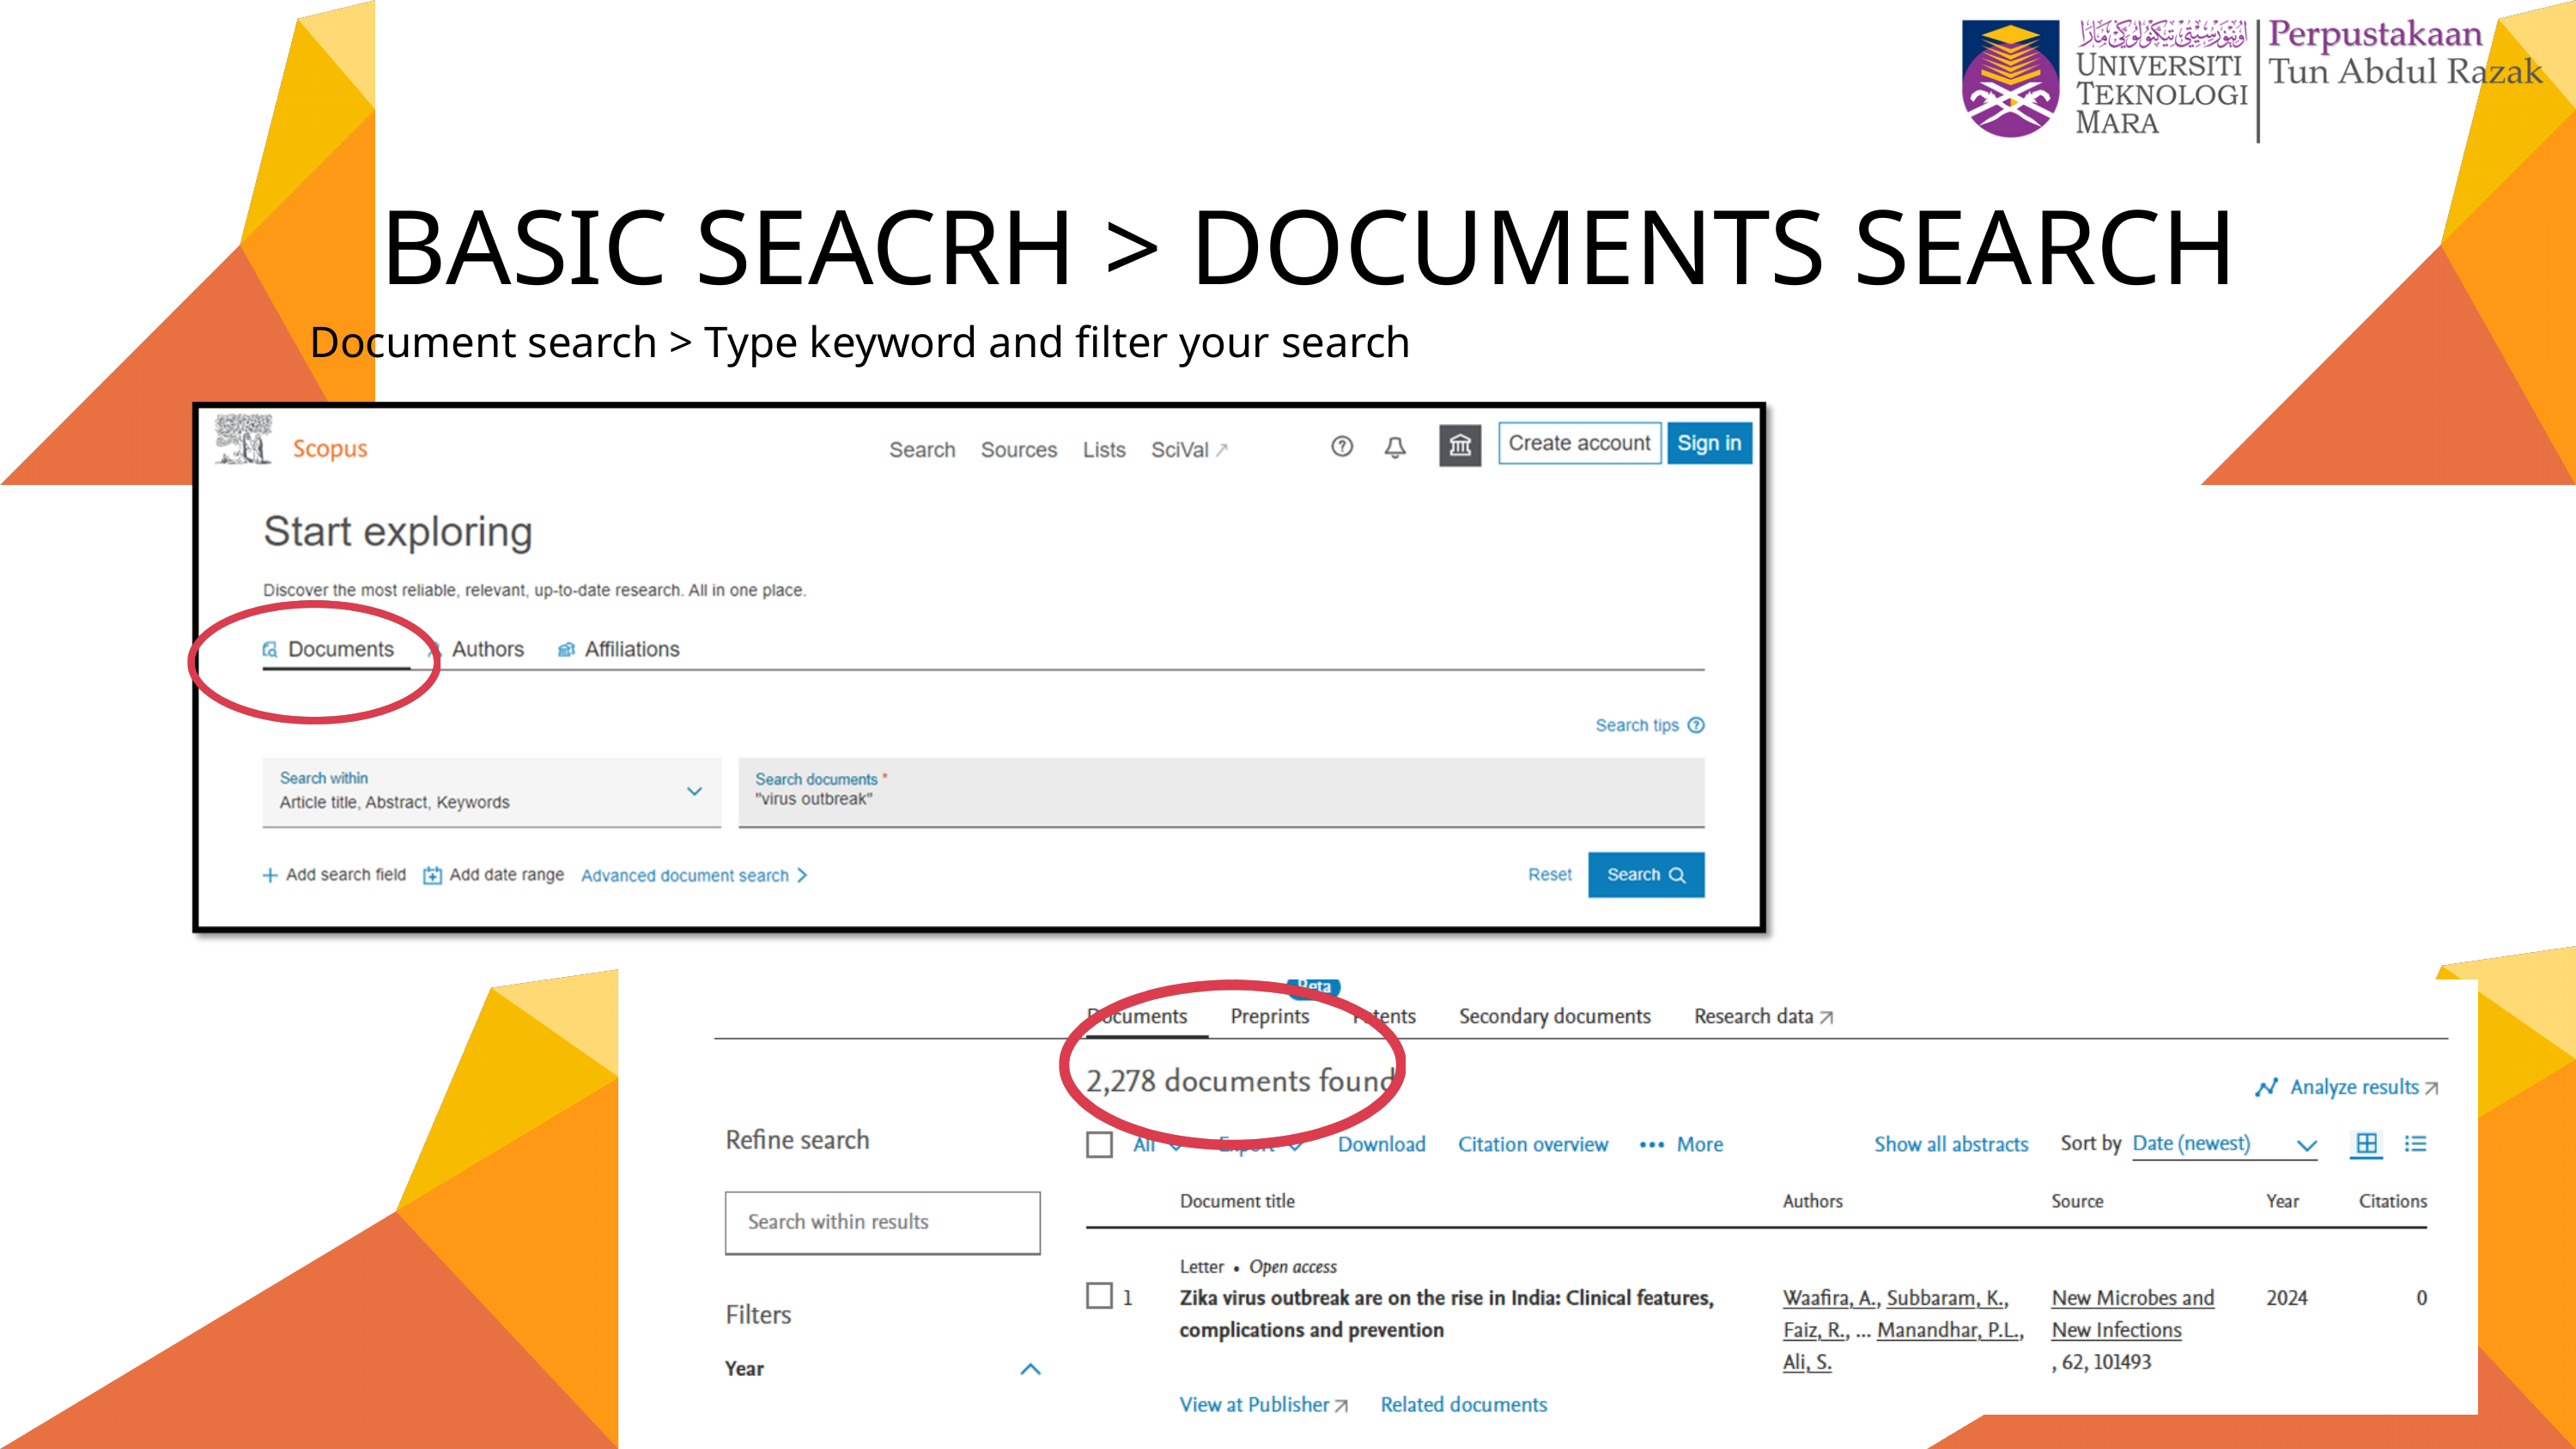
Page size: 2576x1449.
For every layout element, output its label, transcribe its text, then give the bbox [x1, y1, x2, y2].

text_box [187, 397, 1780, 947]
text_box [0, 969, 619, 1449]
text_box [1059, 979, 1406, 1150]
text_box BASIC SEACRH > DOCUMENTS SEARCH [187, 161, 2432, 306]
text_box [1956, 13, 2547, 145]
text_box [0, 0, 375, 485]
text_box [2201, 0, 2576, 485]
text_box Document search > Type keyword and filter your search [309, 306, 2432, 367]
text_box [1927, 946, 2576, 1449]
text_box [187, 600, 441, 724]
text_box [697, 979, 2479, 1415]
